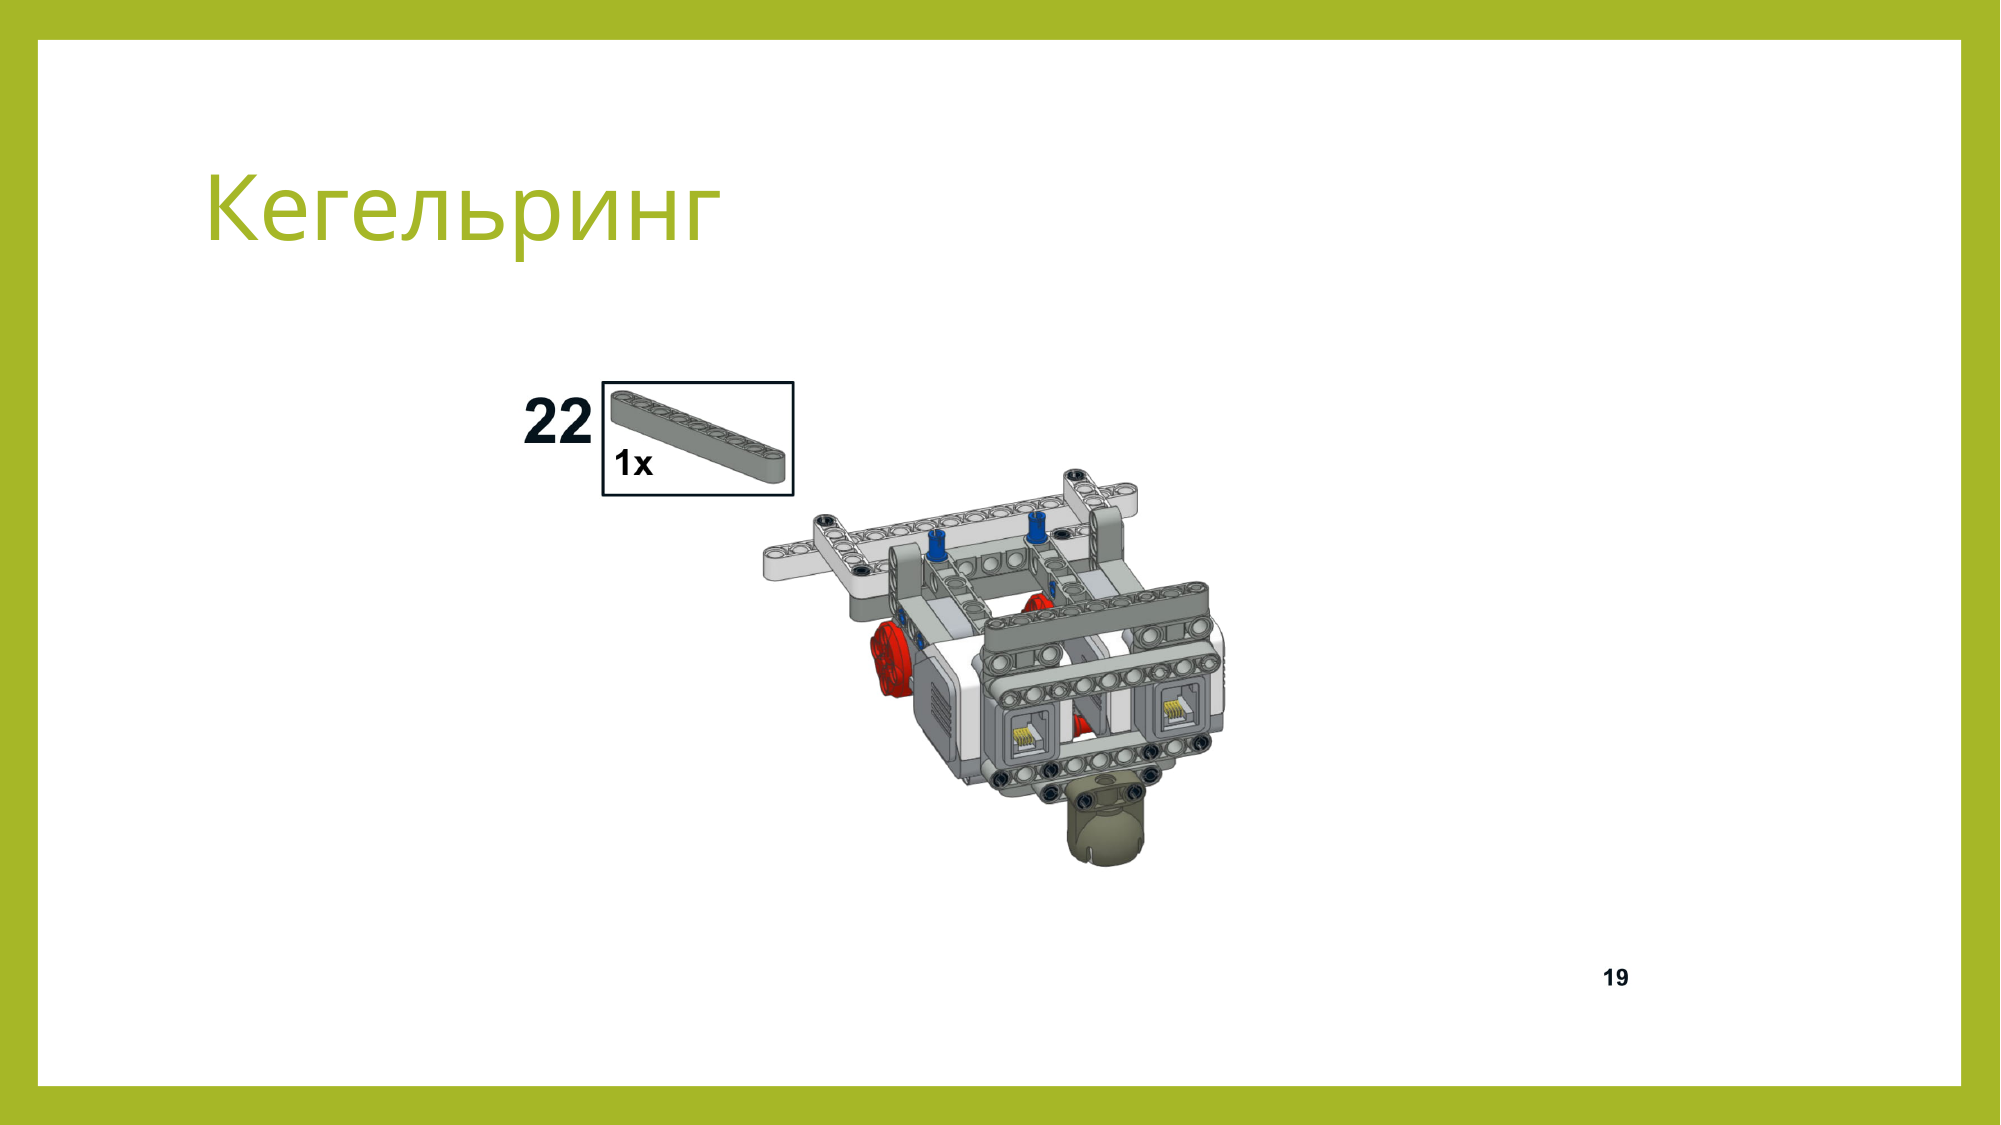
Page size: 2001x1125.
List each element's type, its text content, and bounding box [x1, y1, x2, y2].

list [356, 337, 1639, 1001]
title Кегельринг [187, 99, 1808, 323]
